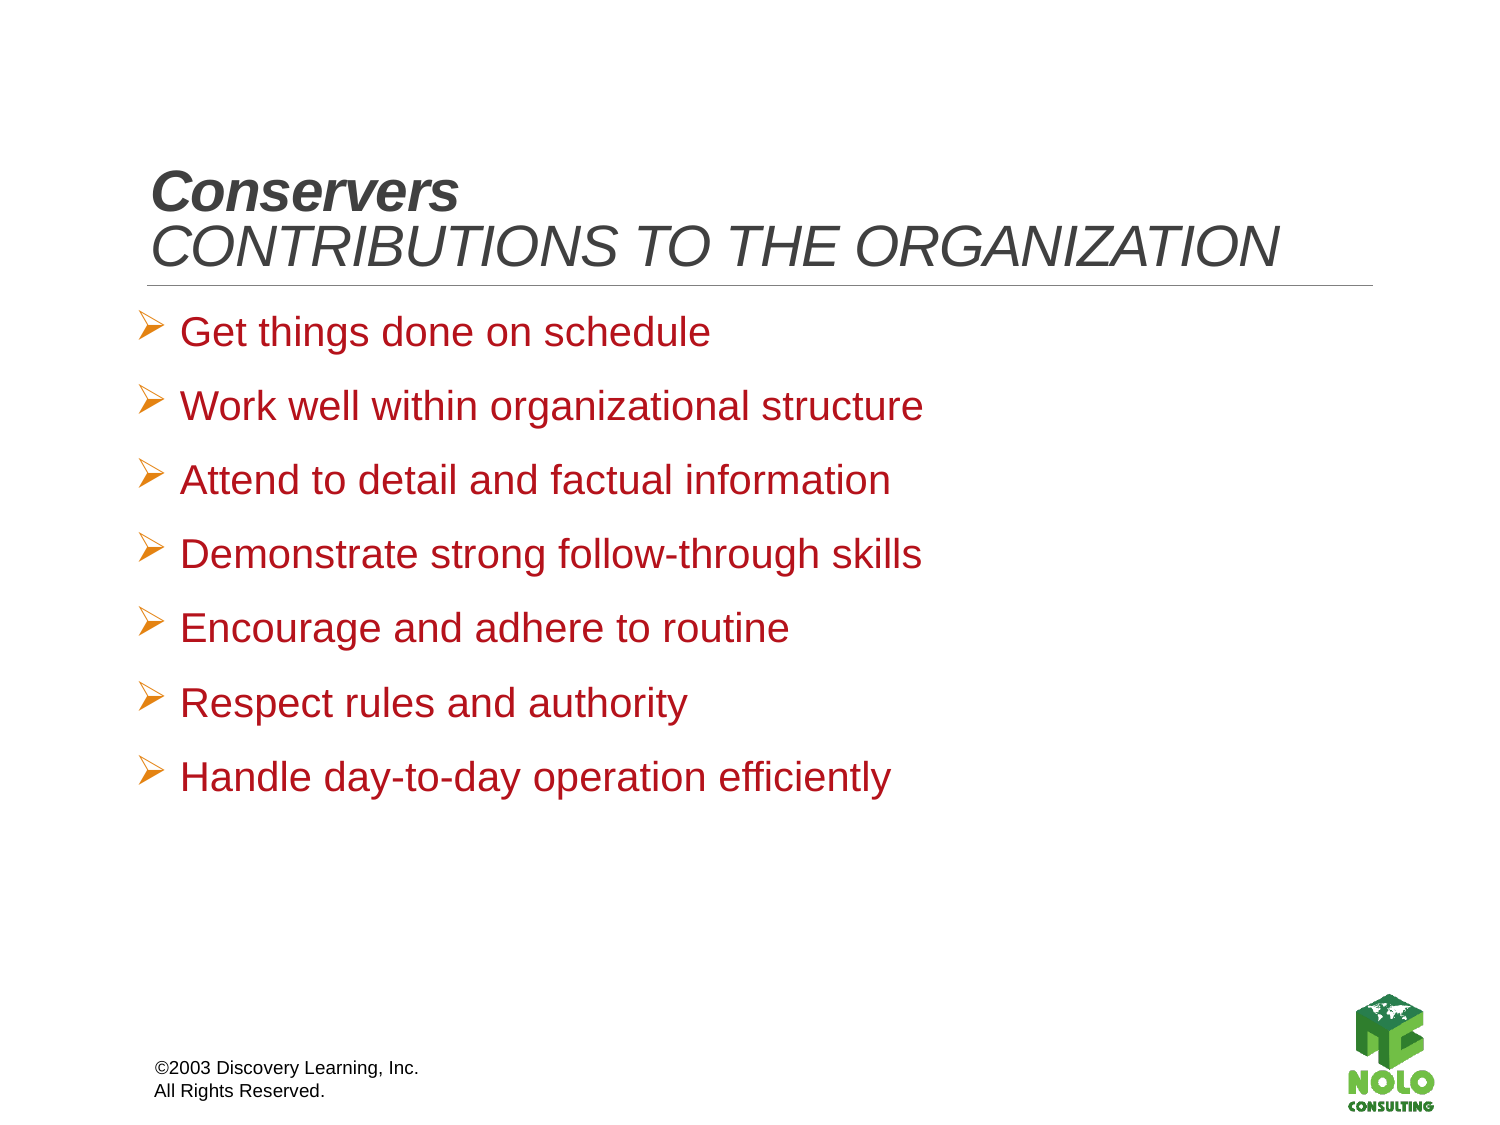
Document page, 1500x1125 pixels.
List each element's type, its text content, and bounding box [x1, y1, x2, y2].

picture [1336, 986, 1446, 1125]
slide_number ©2003 Discovery Learning, Inc. All Rights Reserved. [135, 1059, 440, 1120]
list Get things done on schedule Work well within organizational structure Attend to detail and factual information Demonstrate strong follow-through skills Encourage and adhere to routine Respect rules and authority Handle day-to-day operation efficiently [135, 302, 1373, 963]
title Conservers CONTRIBUTIONS TO THE ORGANIZATION [135, 47, 1373, 285]
